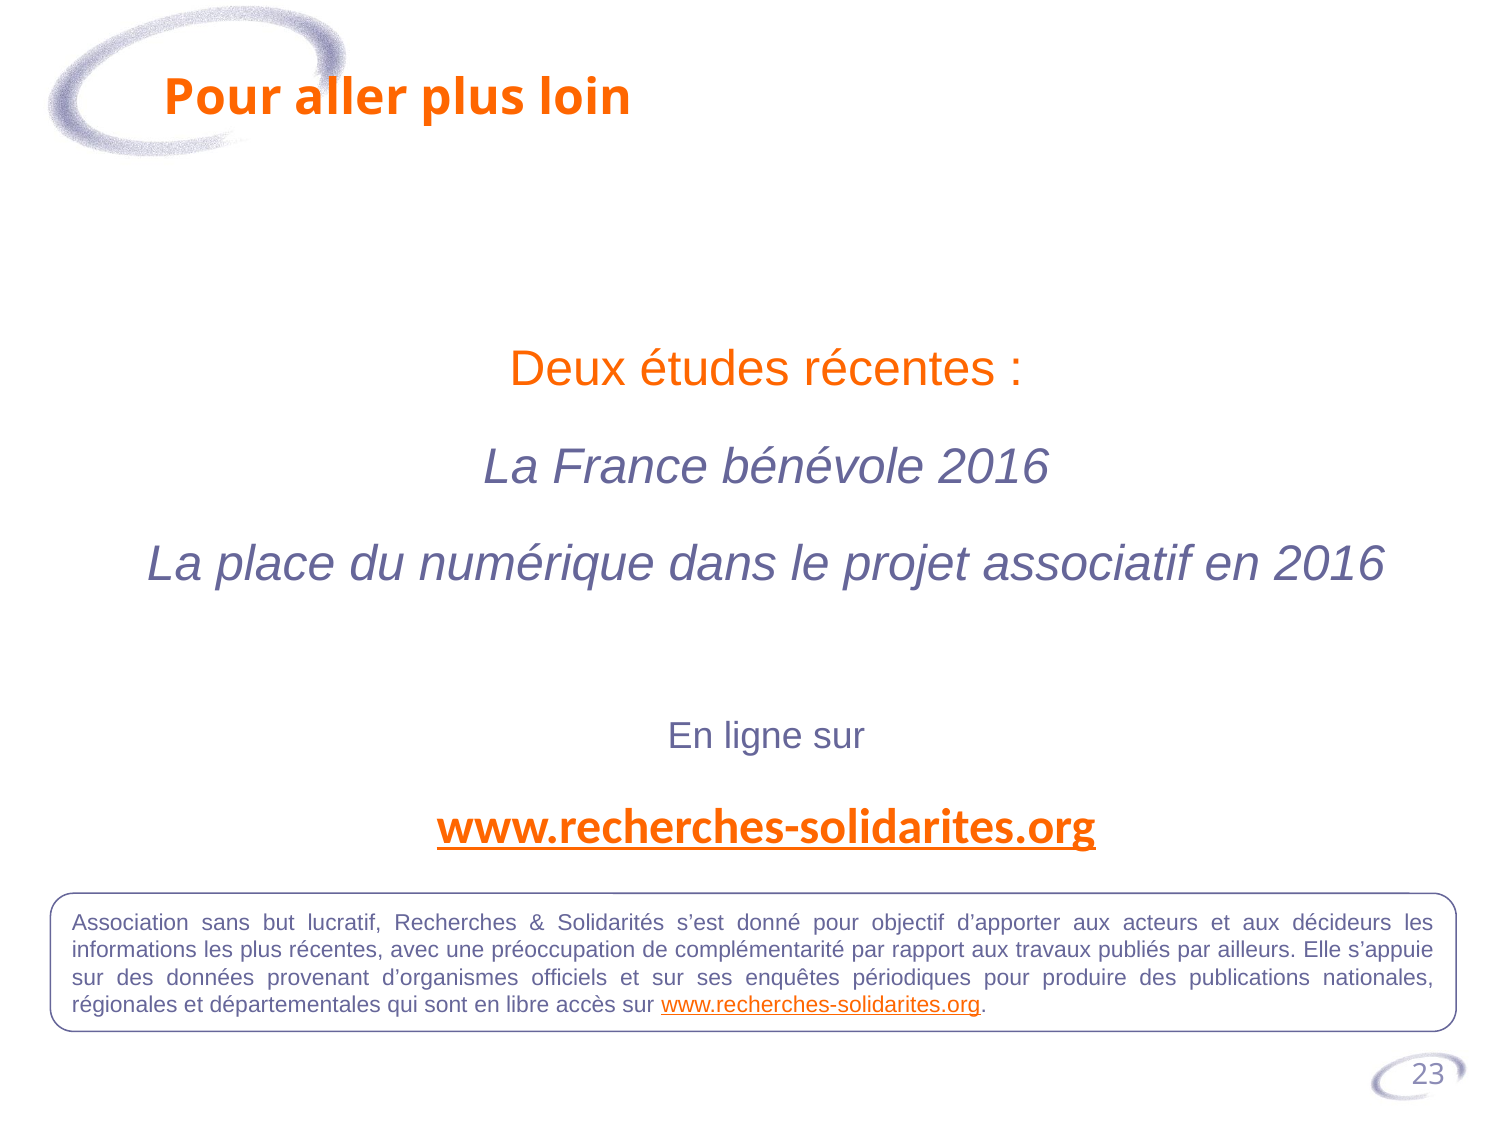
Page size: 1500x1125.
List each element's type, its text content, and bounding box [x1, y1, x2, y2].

text_box Association sans but lucratif, Recherches & Solidarités s’est donné pour objectif d’apporter aux acteurs et aux décideurs les informations les plus récentes, avec une préoccupation de complémentarité par rapport aux travaux publiés par ailleurs. Elle s’appuie sur des données provenant d’organismes officiels et sur ses enquêtes périodiques pour produire des publications nationales, régionales et départementales qui sont en libre accès sur www.recherches-solidarites.org. [50, 893, 1457, 1032]
text_box Deux études récentes : La France bénévole 2016 La place du numérique dans le projet associatif en 2016 En ligne sur www.recherches-solidarites.org [76, 208, 1457, 898]
slide_number 23 [1110, 1045, 1461, 1106]
picture [1461, 1050, 1471, 1106]
title Pour aller plus loin [148, 0, 1500, 189]
picture [10, 0, 148, 174]
